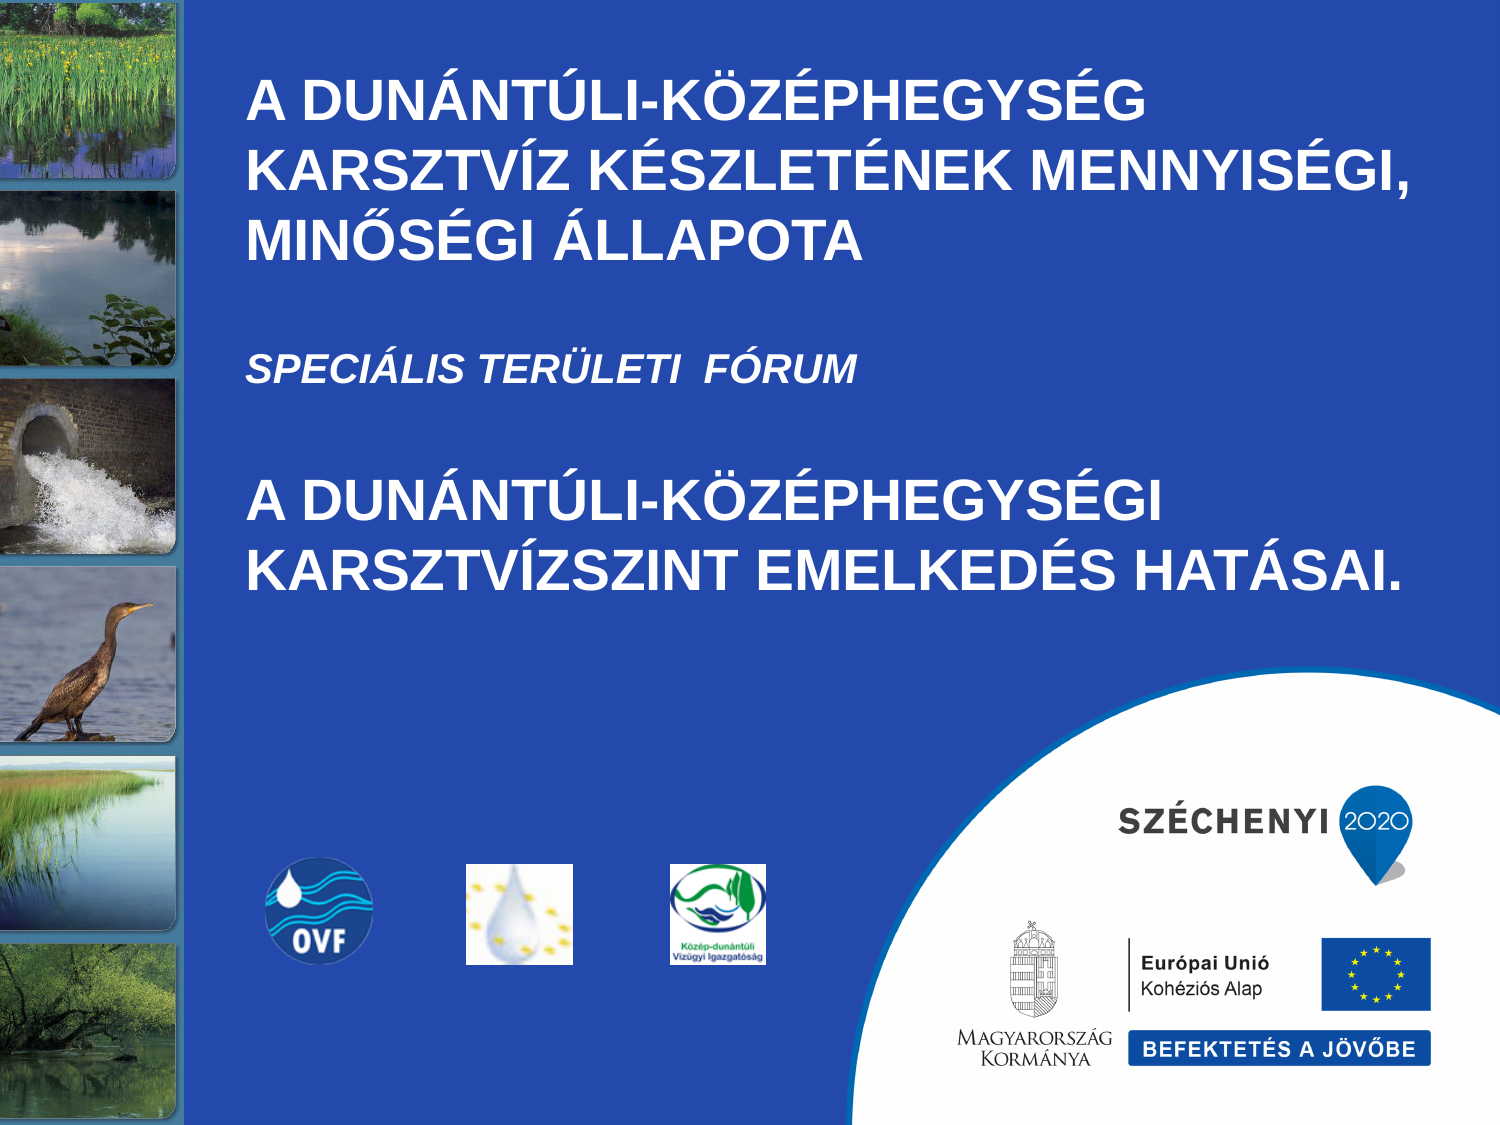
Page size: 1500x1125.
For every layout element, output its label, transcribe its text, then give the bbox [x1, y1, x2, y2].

title A Dunántúli-középhegység karsztvíz készletének mennyiségi, minőségi állapota speciális területi FÓRUM A DUNÁNTÚLI-KÖZÉPHEGYSÉGI KARSZTVÍZSZINT EMELKEDÉS HATÁSAI. [230, 54, 1447, 693]
picture [0, 0, 1500, 1125]
